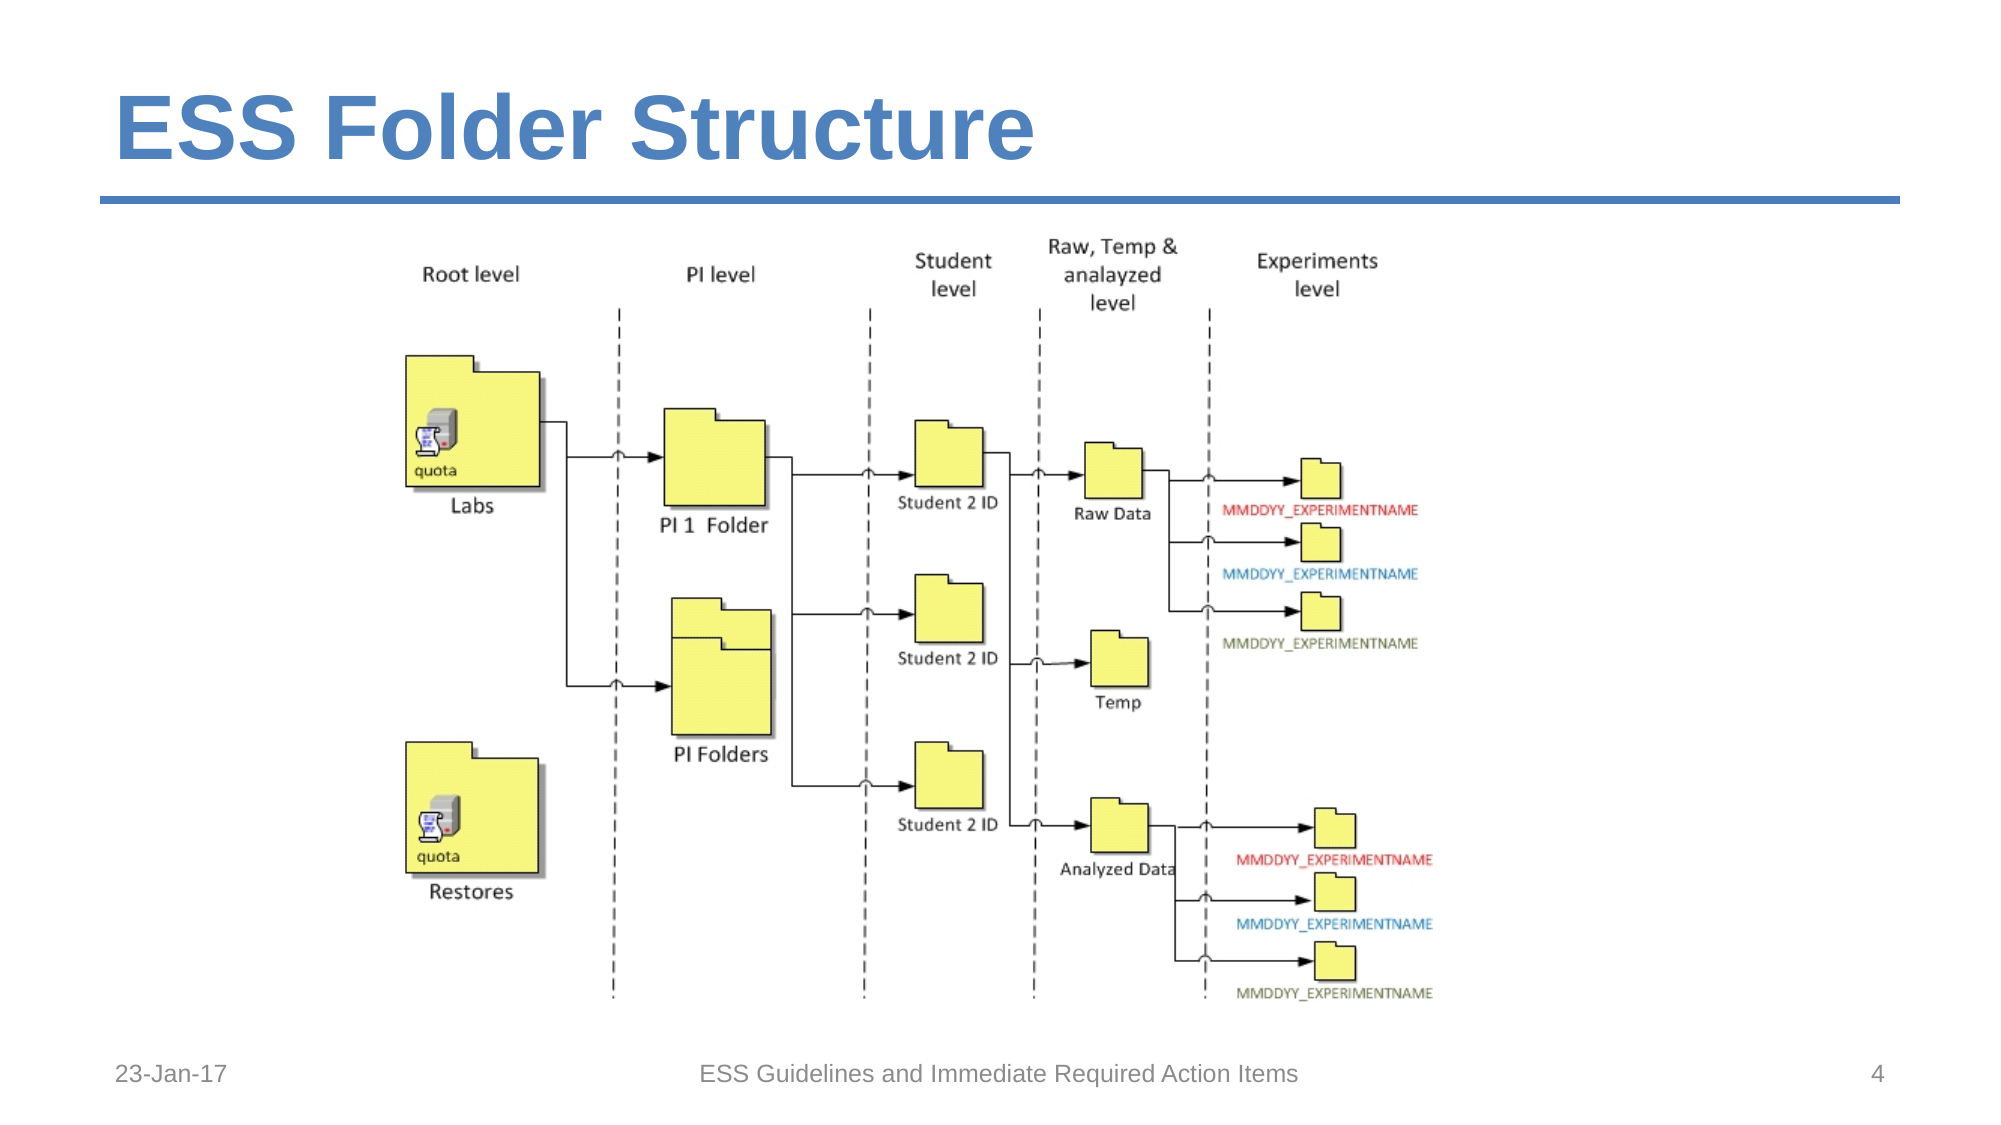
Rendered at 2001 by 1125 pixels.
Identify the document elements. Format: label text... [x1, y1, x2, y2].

slide_number 23-Jan-17 [99, 1042, 567, 1103]
slide_number 4 [1433, 1042, 1900, 1103]
picture [404, 229, 1433, 1003]
title ESS Folder Structure [99, 45, 1900, 200]
footer ESS Guidelines and Immediate Required Action Items [683, 1042, 1317, 1103]
